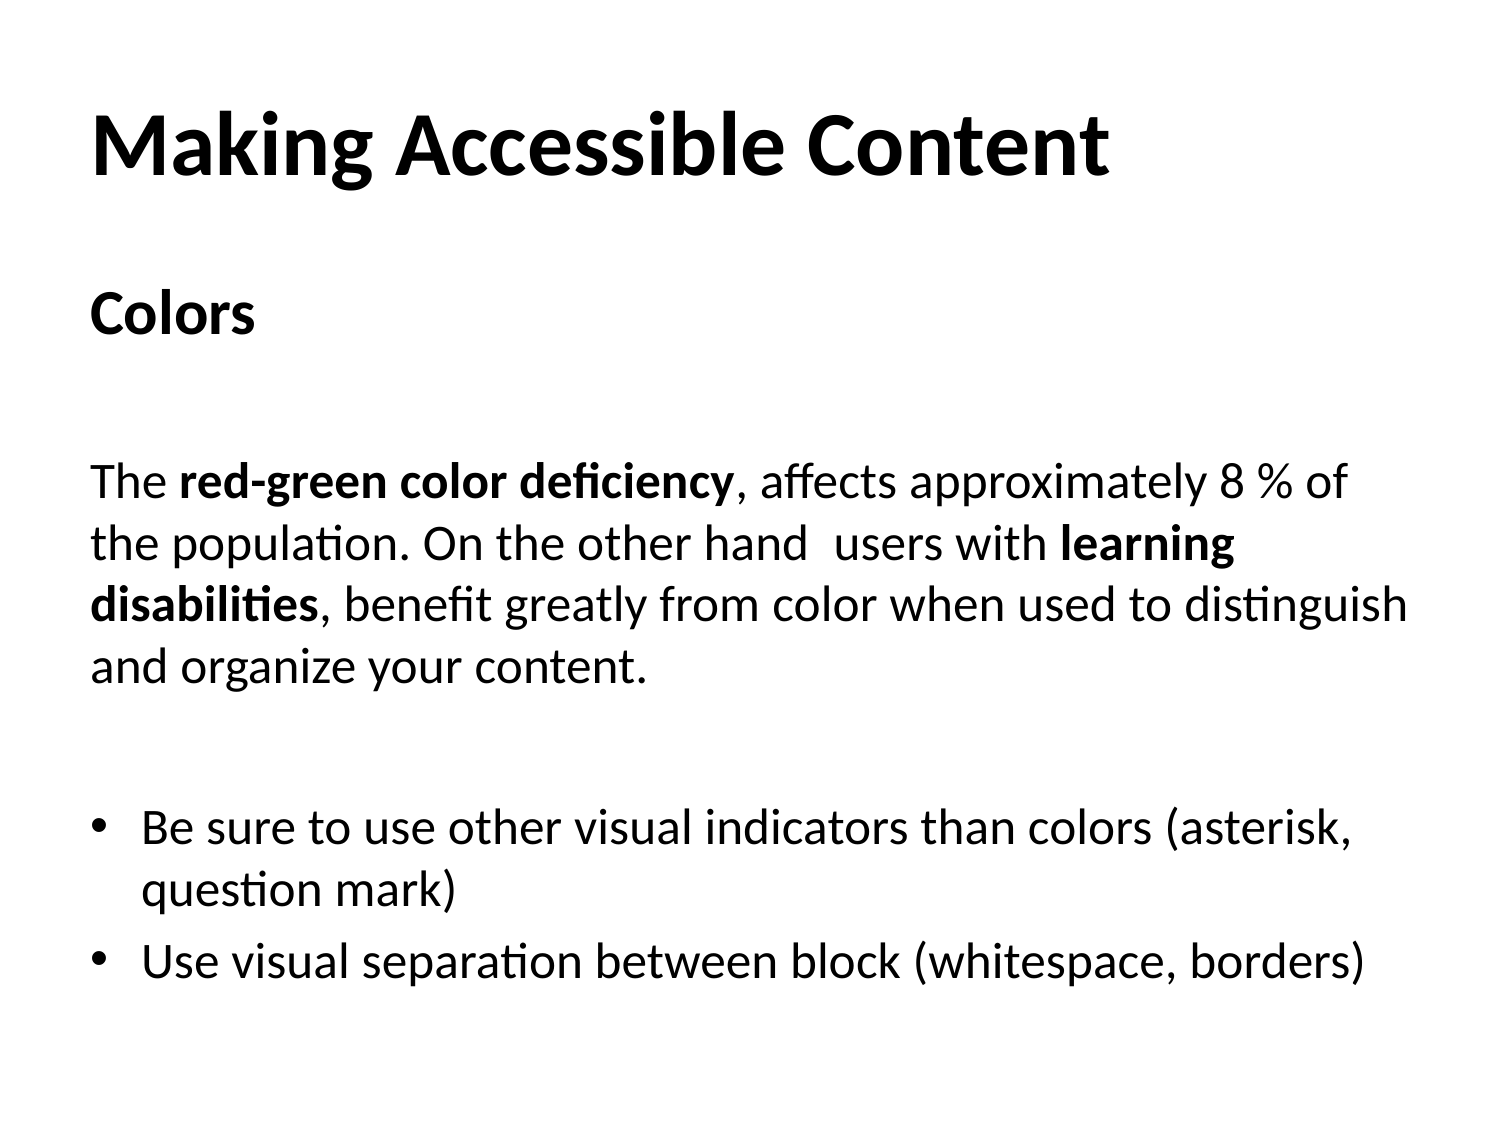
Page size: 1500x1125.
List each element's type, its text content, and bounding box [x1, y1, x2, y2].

list Colors The red-green color deficiency, affects approximately 8 % of the population. On the other hand users with learning disabilities, benefit greatly from color when used to distinguish and organize your content. Be sure to use other visual indicators than colors (asterisk, question mark) Use visual separation between block (whitespace, borders) [75, 262, 1425, 1005]
title Making Accessible Content [75, 45, 1425, 233]
